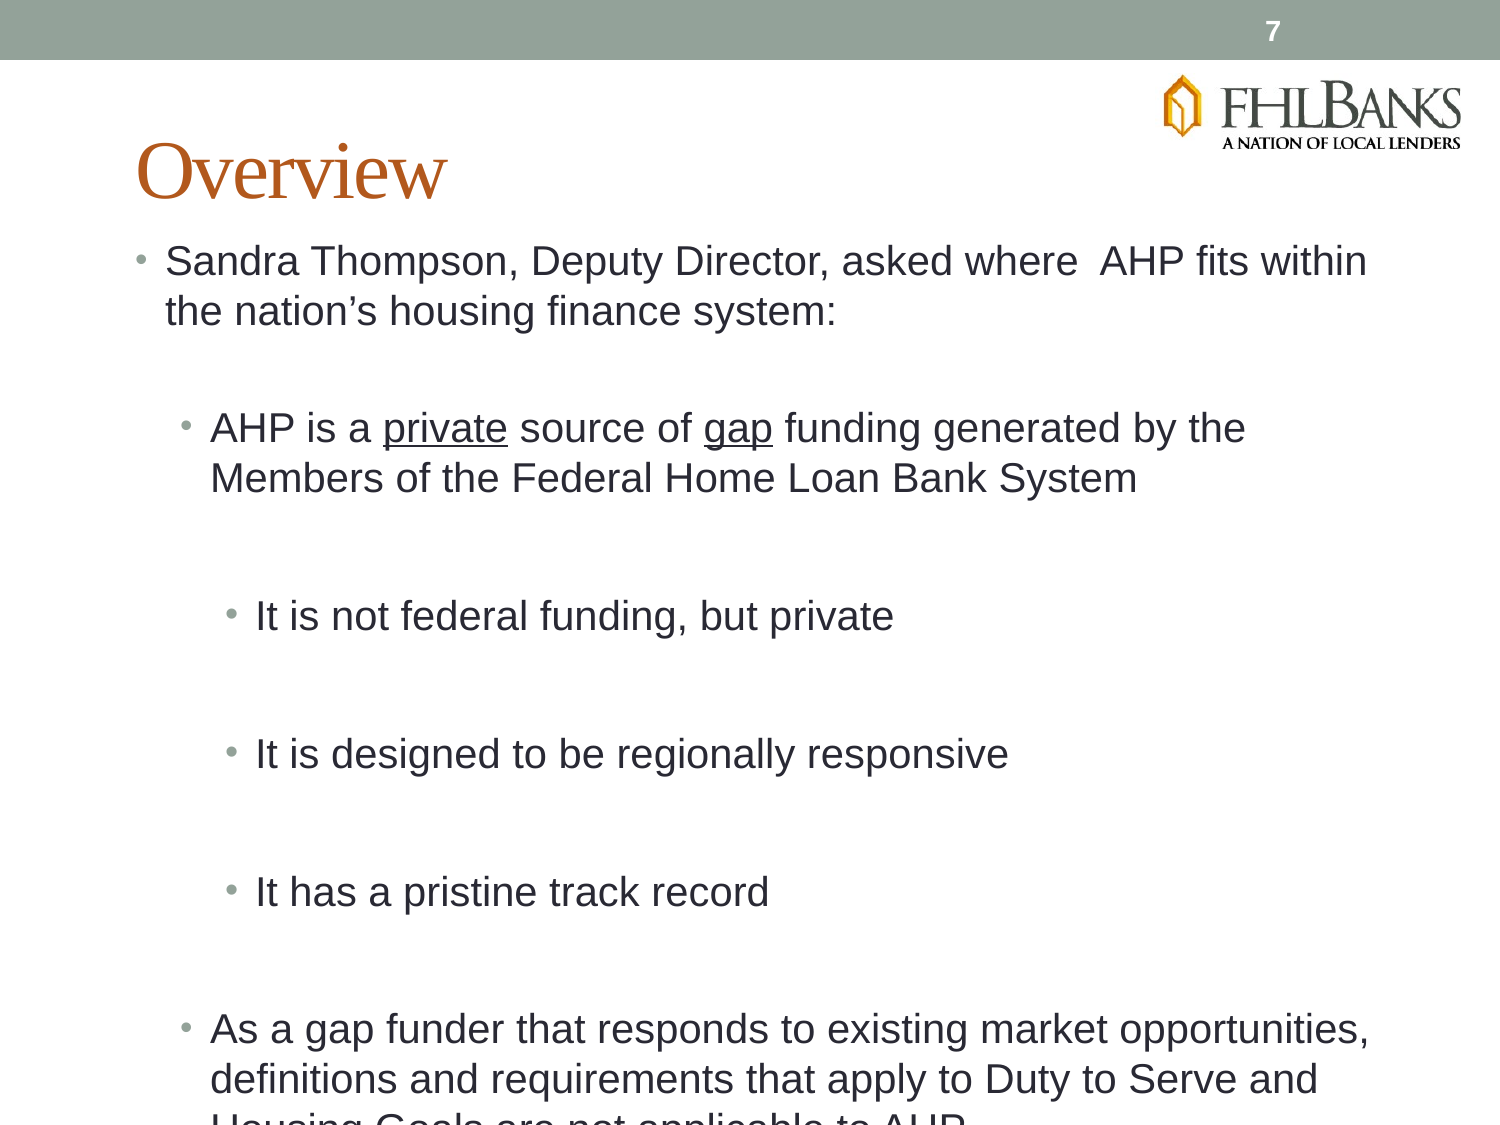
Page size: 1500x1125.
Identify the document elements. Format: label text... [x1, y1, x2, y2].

picture [1155, 73, 1461, 149]
title Overview [120, 104, 1320, 225]
slide_number 7 [1250, 3, 1425, 57]
list Sandra Thompson, Deputy Director, asked where AHP fits within the nation’s housing finance system: AHP is a private source of gap funding generated by the Members of the Federal Home Loan Bank System It is not federal funding, but private It is designed to be regionally responsive It has a pristine track record As a gap funder that responds to existing market opportunities, definitions and requirements that apply to Duty to Serve and Housing Goals are not applicable to AHP. [120, 226, 1388, 1004]
